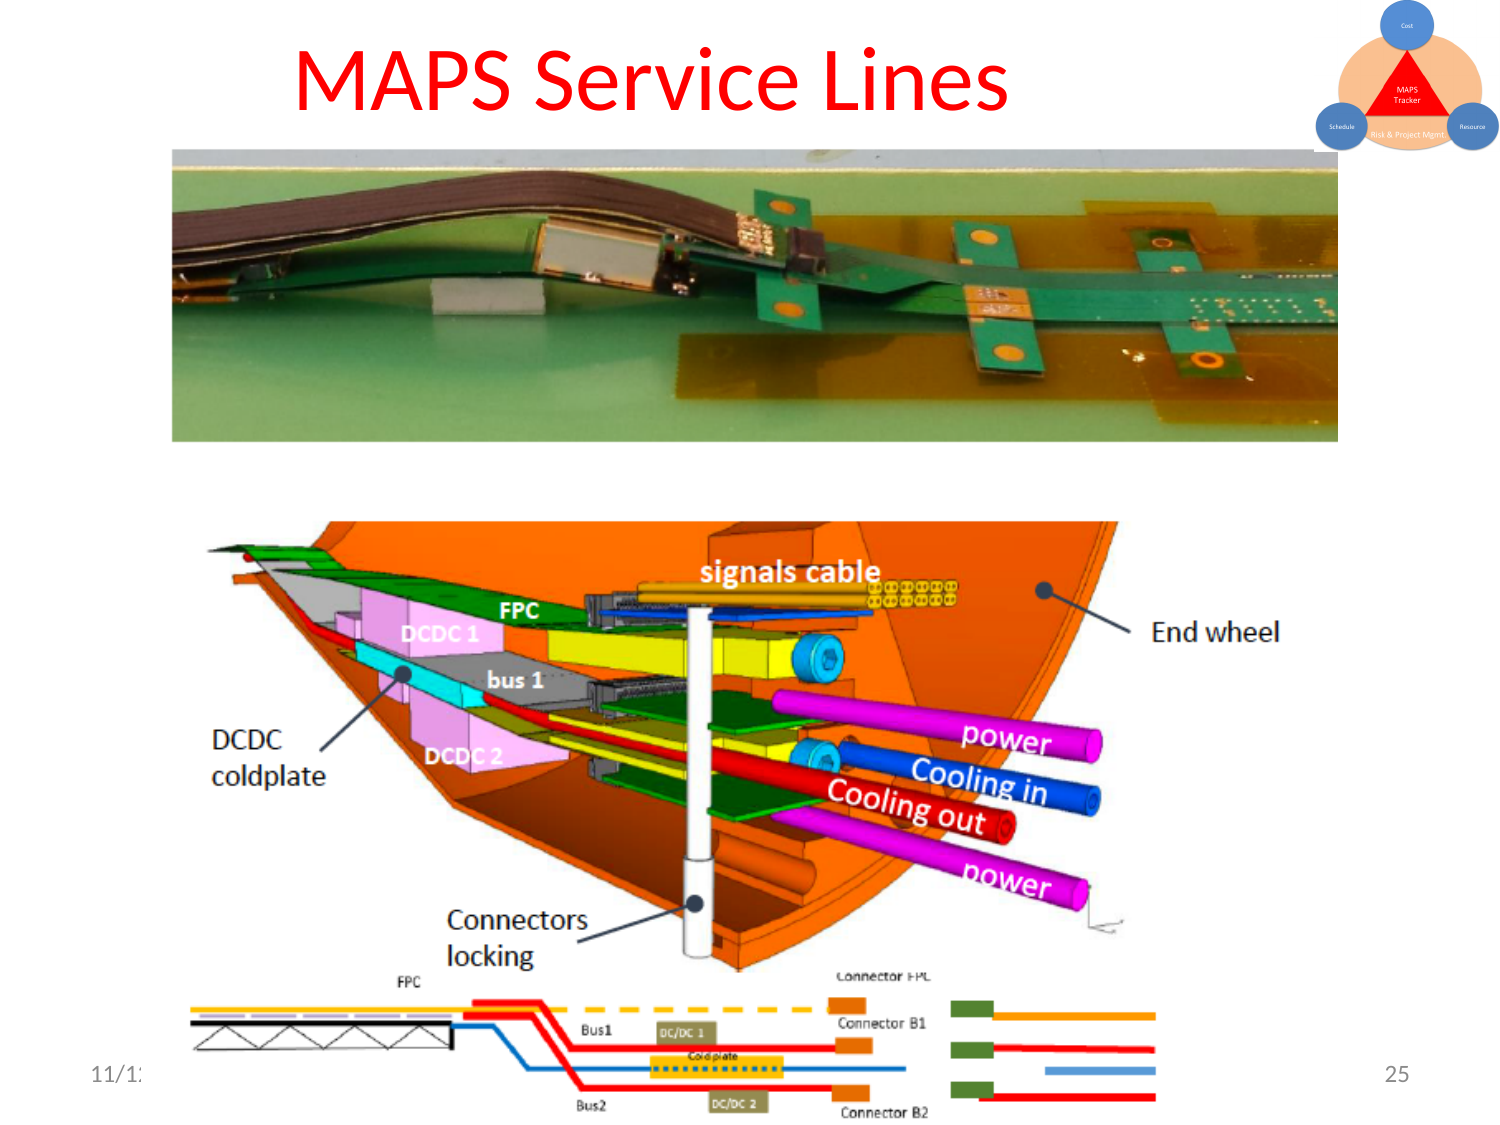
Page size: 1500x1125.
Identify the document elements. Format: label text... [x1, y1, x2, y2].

slide_number 25 [1343, 1042, 1425, 1103]
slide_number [75, 1042, 136, 1103]
title MAPS Service Lines [75, 3, 1250, 144]
picture [141, 0, 1500, 1125]
